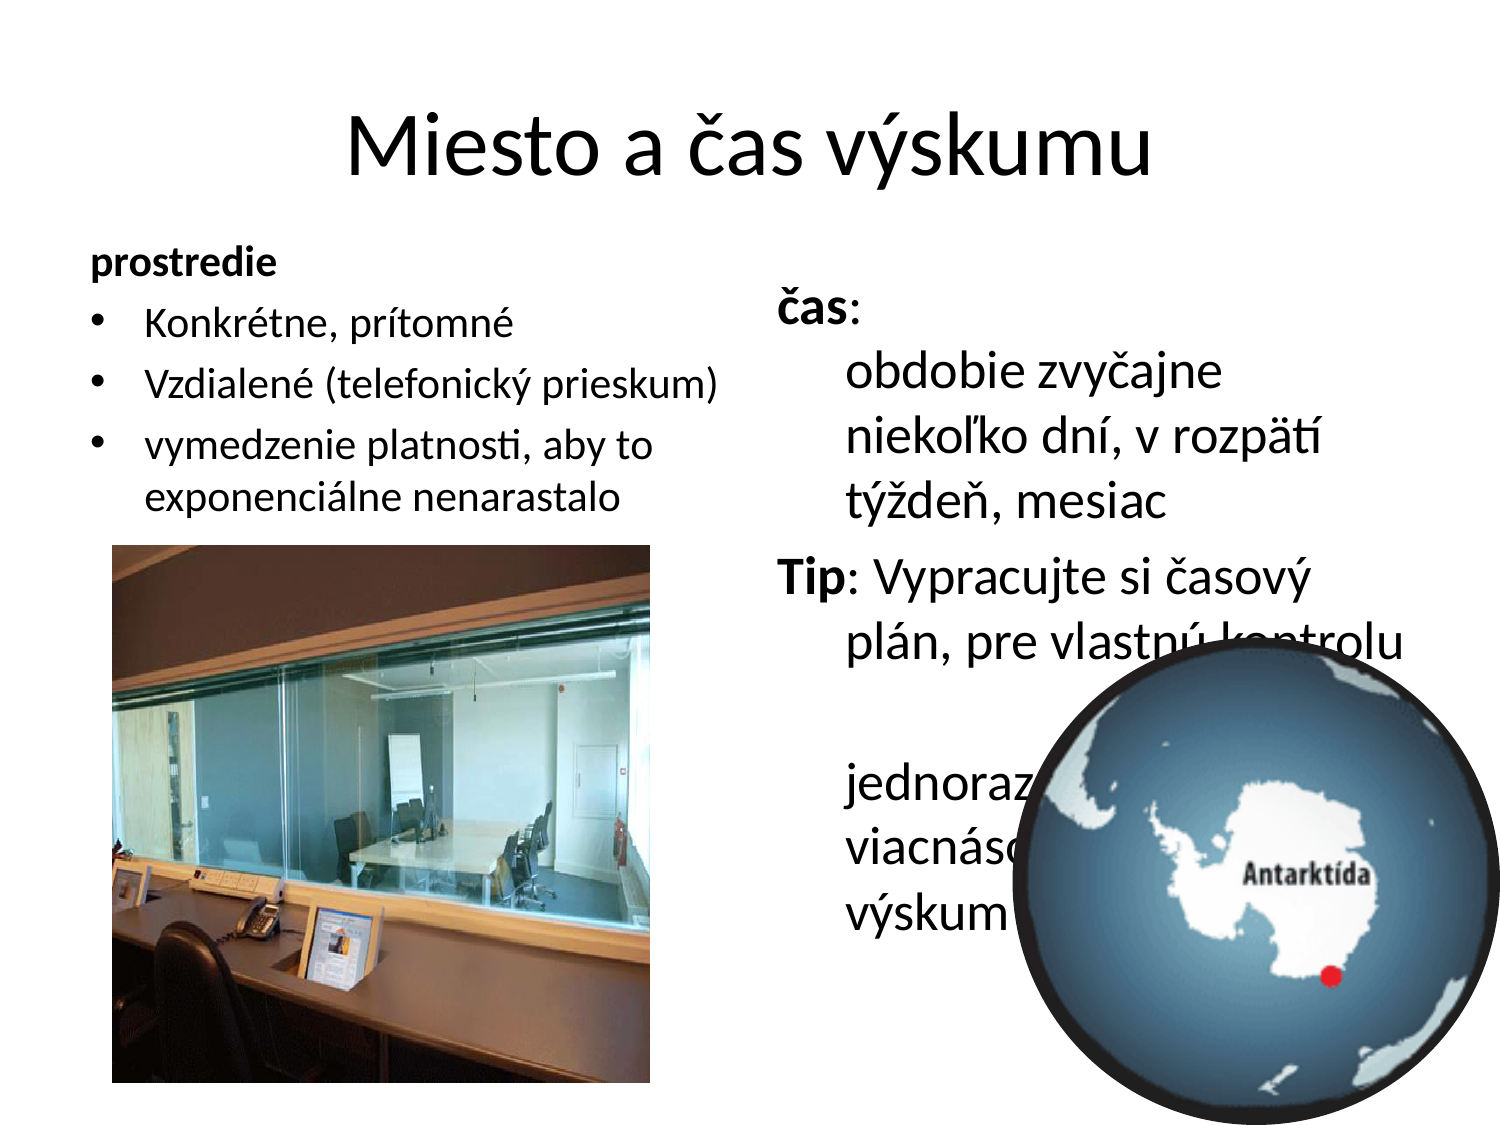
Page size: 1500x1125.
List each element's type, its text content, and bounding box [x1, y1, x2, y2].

list prostredie Konkrétne, prítomné Vzdialené (telefonický prieskum) vymedzenie platnosti, aby to exponenciálne nenarastalo [75, 224, 738, 600]
picture [1012, 637, 1500, 1125]
list čas: obdobie zvyčajne niekoľko dní, v rozpätí týždeň, mesiac Tip: Vypracujte si časový plán, pre vlastnú kontrolu jednorazový, viacnásobný, opakovaný výskum [762, 262, 1425, 1005]
picture [112, 544, 651, 1083]
title Miesto a čas výskumu [75, 45, 1425, 233]
